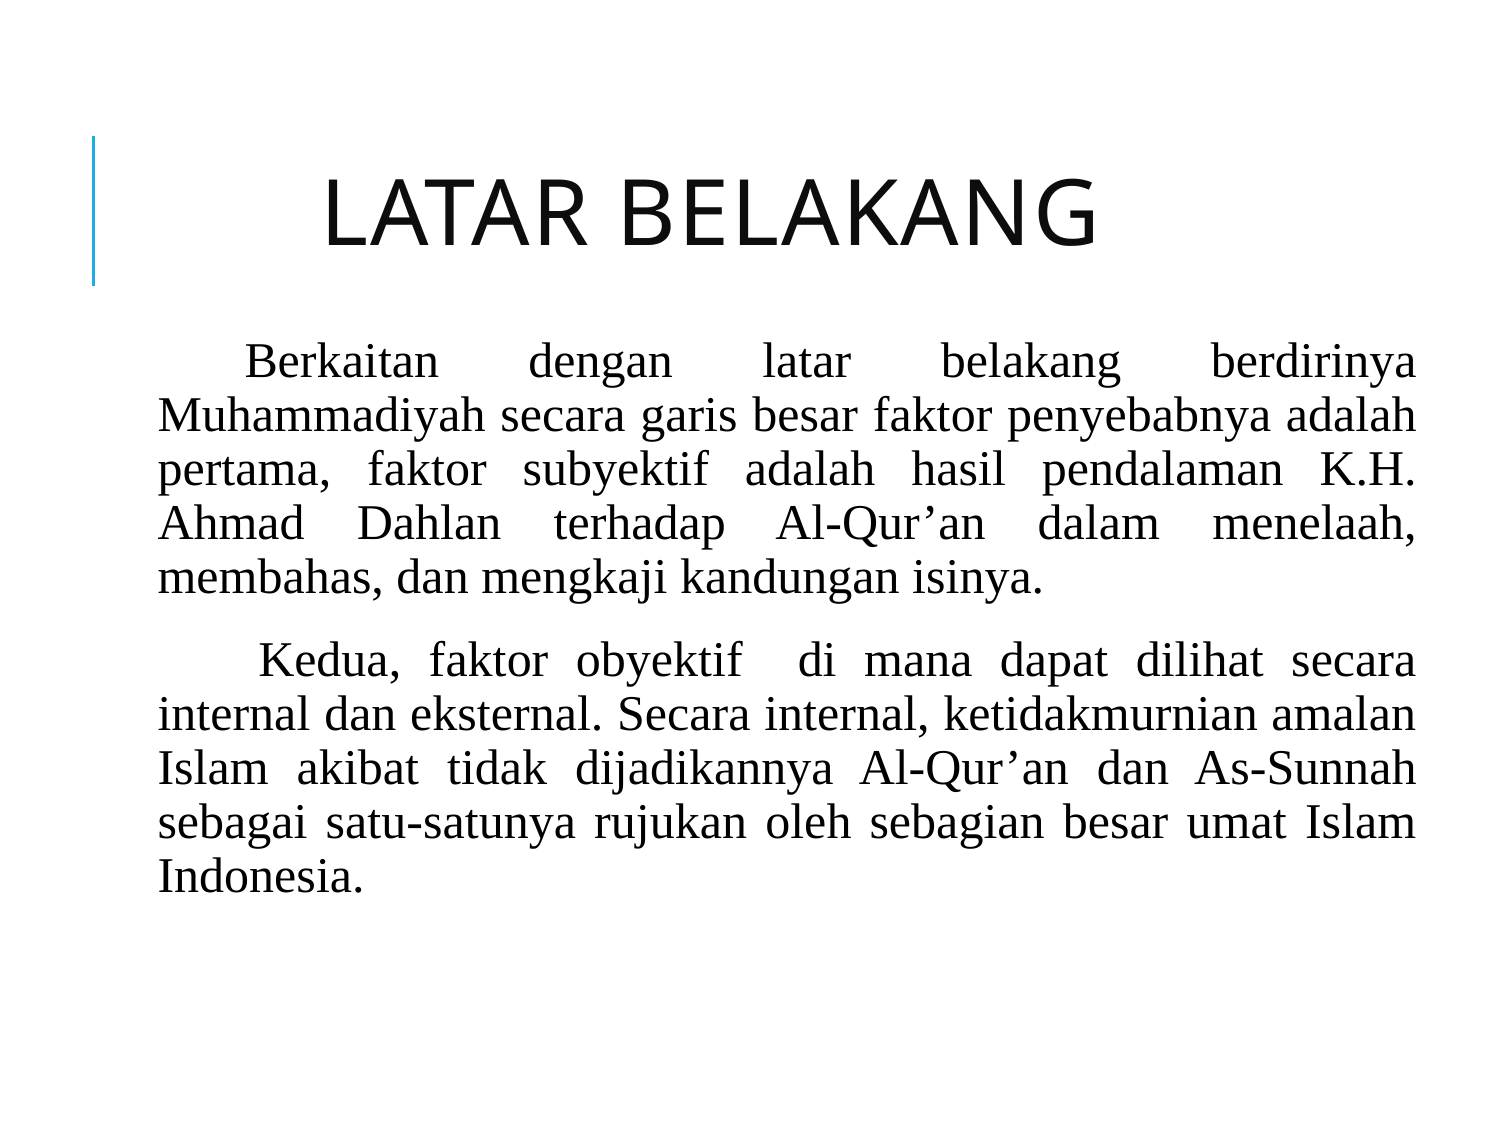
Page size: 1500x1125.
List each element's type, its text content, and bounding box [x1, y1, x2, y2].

title LATAR BELAKANG [126, 96, 1322, 342]
list Berkaitan dengan latar belakang berdirinya Muhammadiyah secara garis besar faktor penyebabnya adalah pertama, faktor subyektif adalah hasil pendalaman K.H. Ahmad Dahlan terhadap Al-Qur’an dalam menelaah, membahas, dan mengkaji kandungan isinya. Kedua, faktor obyektif di mana dapat dilihat secara internal dan eksternal. Secara internal, ketidakmurnian amalan Islam akibat tidak dijadikannya Al-Qur’an dan As-Sunnah sebagai satu-satunya rujukan oleh sebagian besar umat Islam Indonesia. [150, 237, 1425, 1071]
